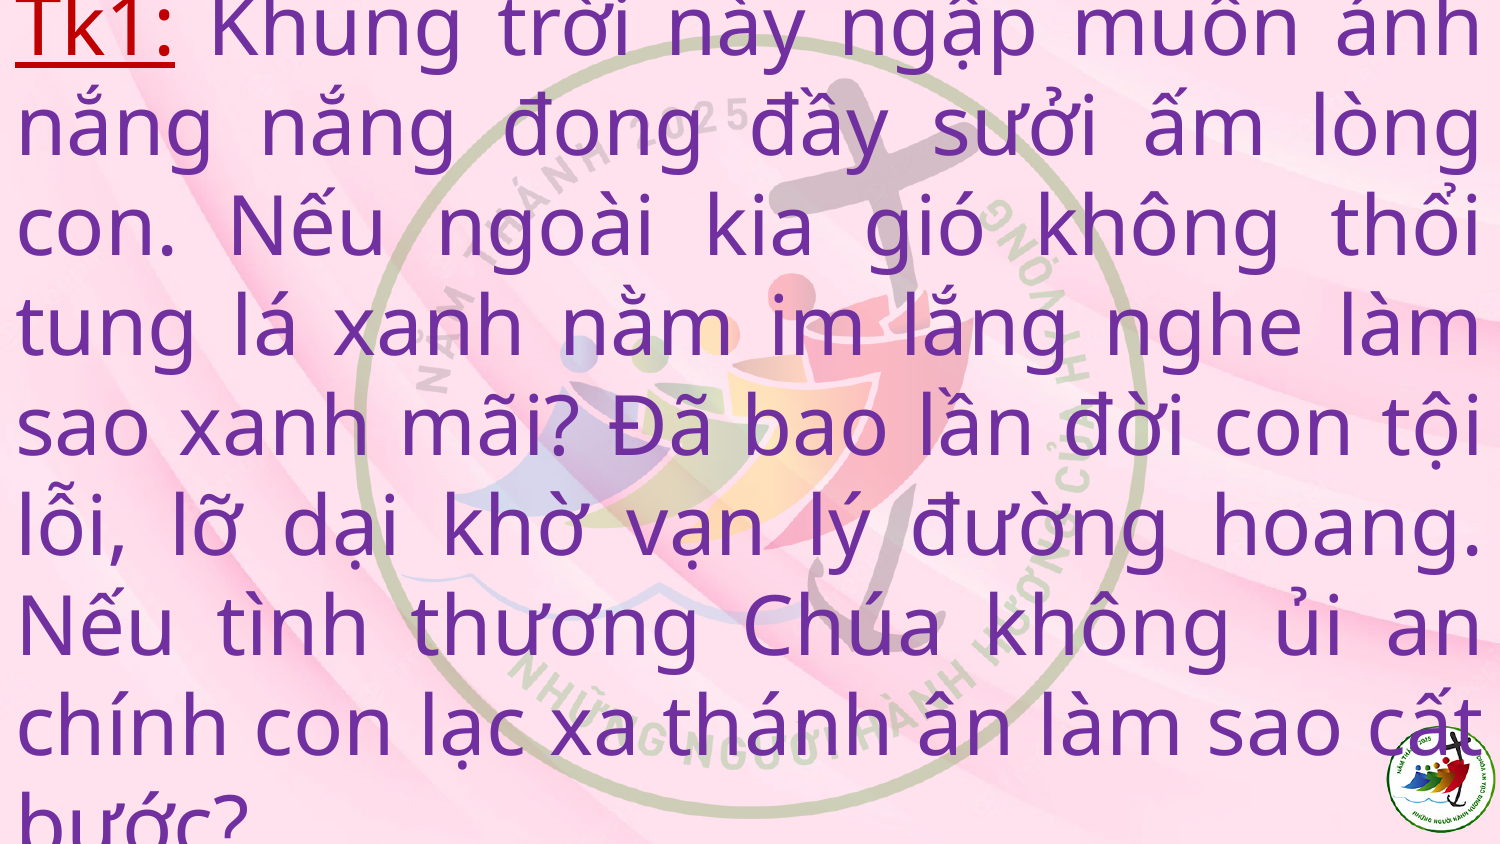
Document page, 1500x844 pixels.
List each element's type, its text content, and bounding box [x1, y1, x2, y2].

title Tk1: Khung trời này ngập muôn ánh nắng nắng đong đầy sưởi ấm lòng con. Nếu ngoài kia gió không thổi tung lá xanh nằm im lắng nghe làm sao xanh mãi? Đã bao lần đời con tội lỗi, lỡ dại khờ vạn lý đường hoang. Nếu tình thương Chúa không ủi an chính con lạc xa thánh ân làm sao cất bước? [0, 0, 1500, 844]
